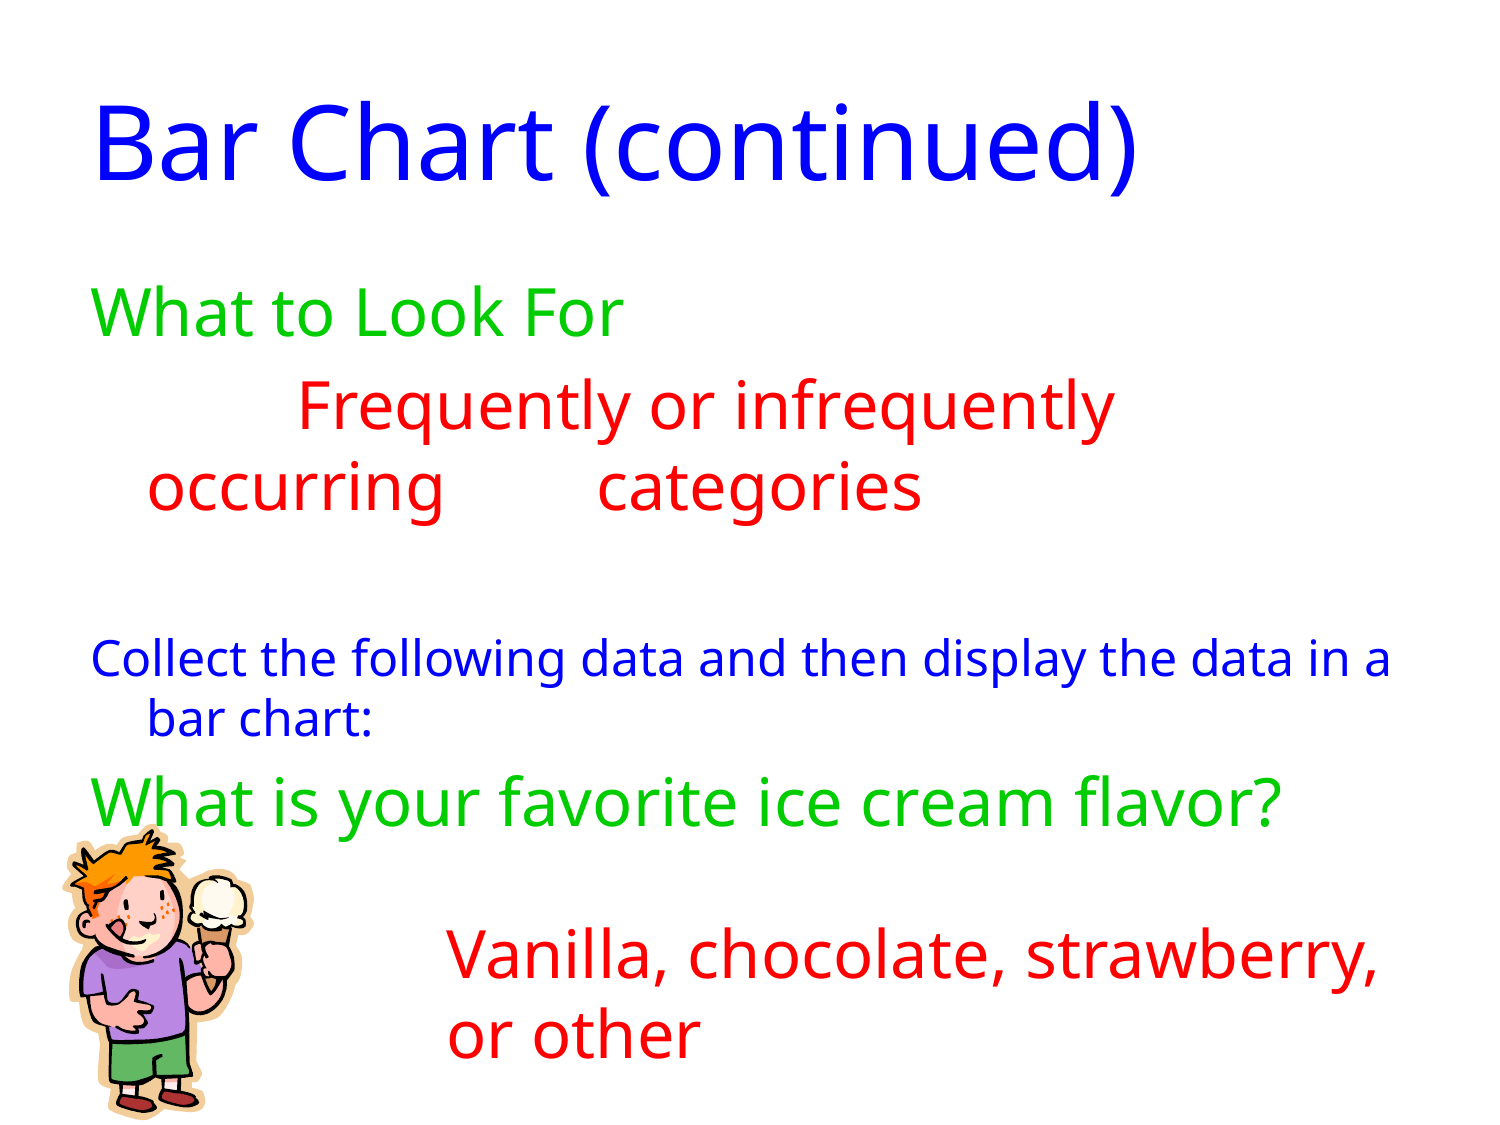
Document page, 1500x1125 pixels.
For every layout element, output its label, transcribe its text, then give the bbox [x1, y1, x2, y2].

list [62, 820, 259, 1125]
title Bar Chart (continued) [75, 45, 1425, 233]
list What to Look For Frequently or infrequently occurring categories Collect the following data and then display the data in a bar chart: What is your favorite ice cream flavor? Vanilla, chocolate, strawberry, or other [75, 262, 1413, 1005]
